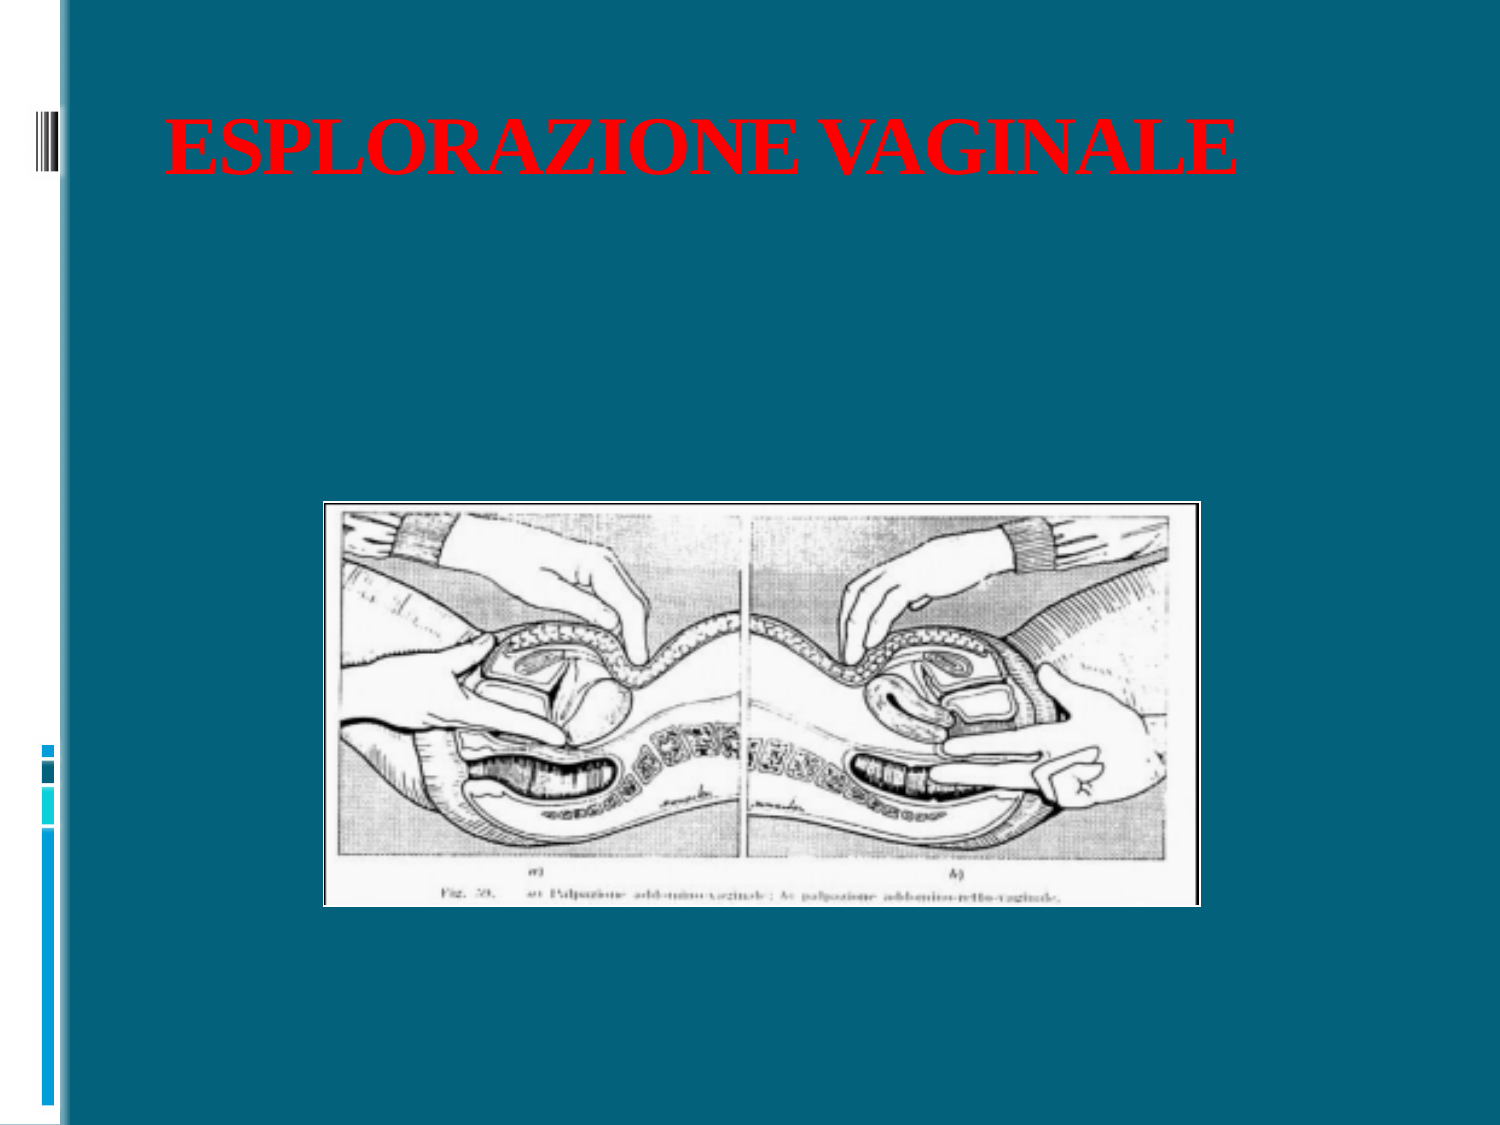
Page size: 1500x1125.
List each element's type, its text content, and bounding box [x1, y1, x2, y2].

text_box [324, 502, 1200, 906]
title ESPLORAZIONE VAGINALE [150, 84, 1425, 235]
